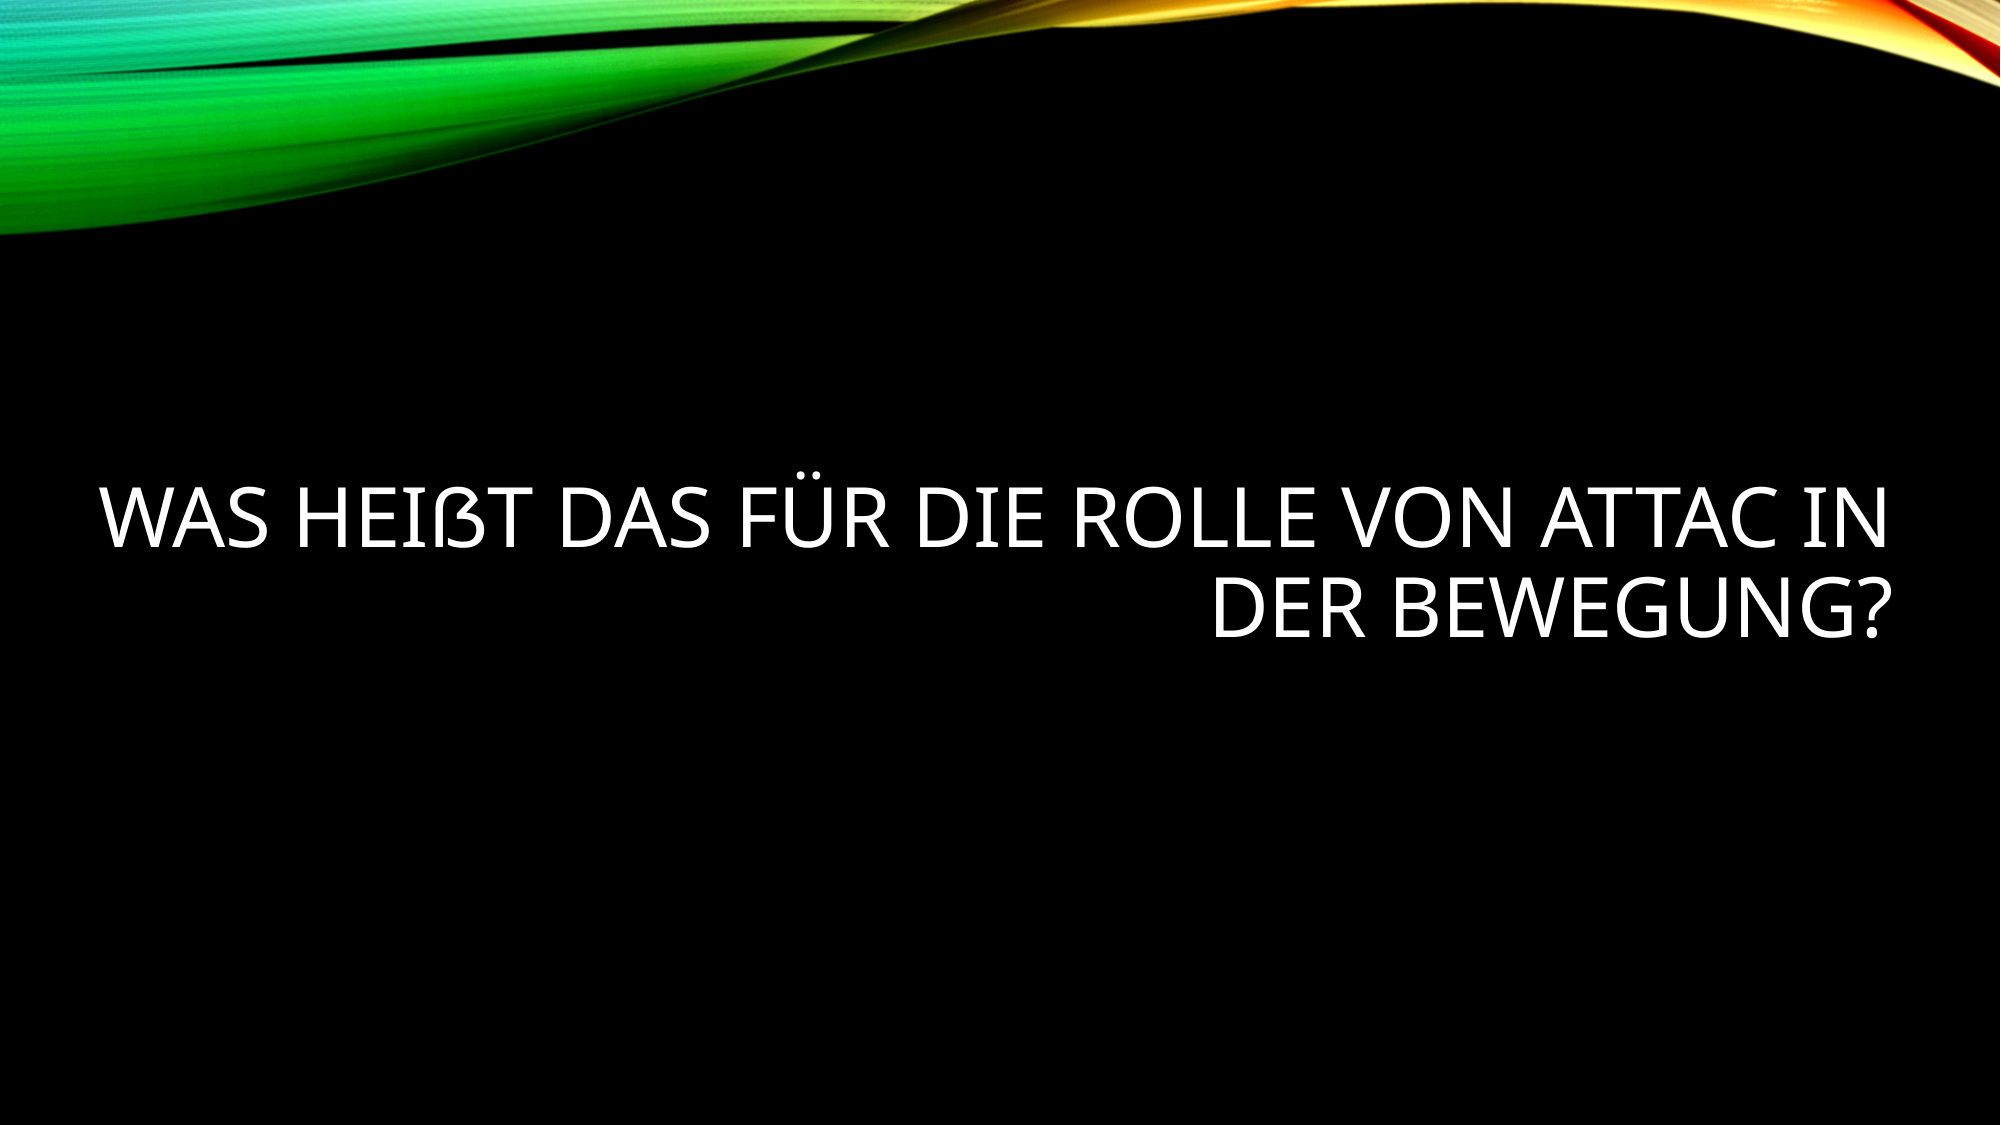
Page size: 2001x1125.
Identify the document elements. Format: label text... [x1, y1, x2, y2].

title Was heißt das für die rolle von attac in der bewegung? [71, 459, 1910, 672]
picture [0, 0, 2000, 237]
